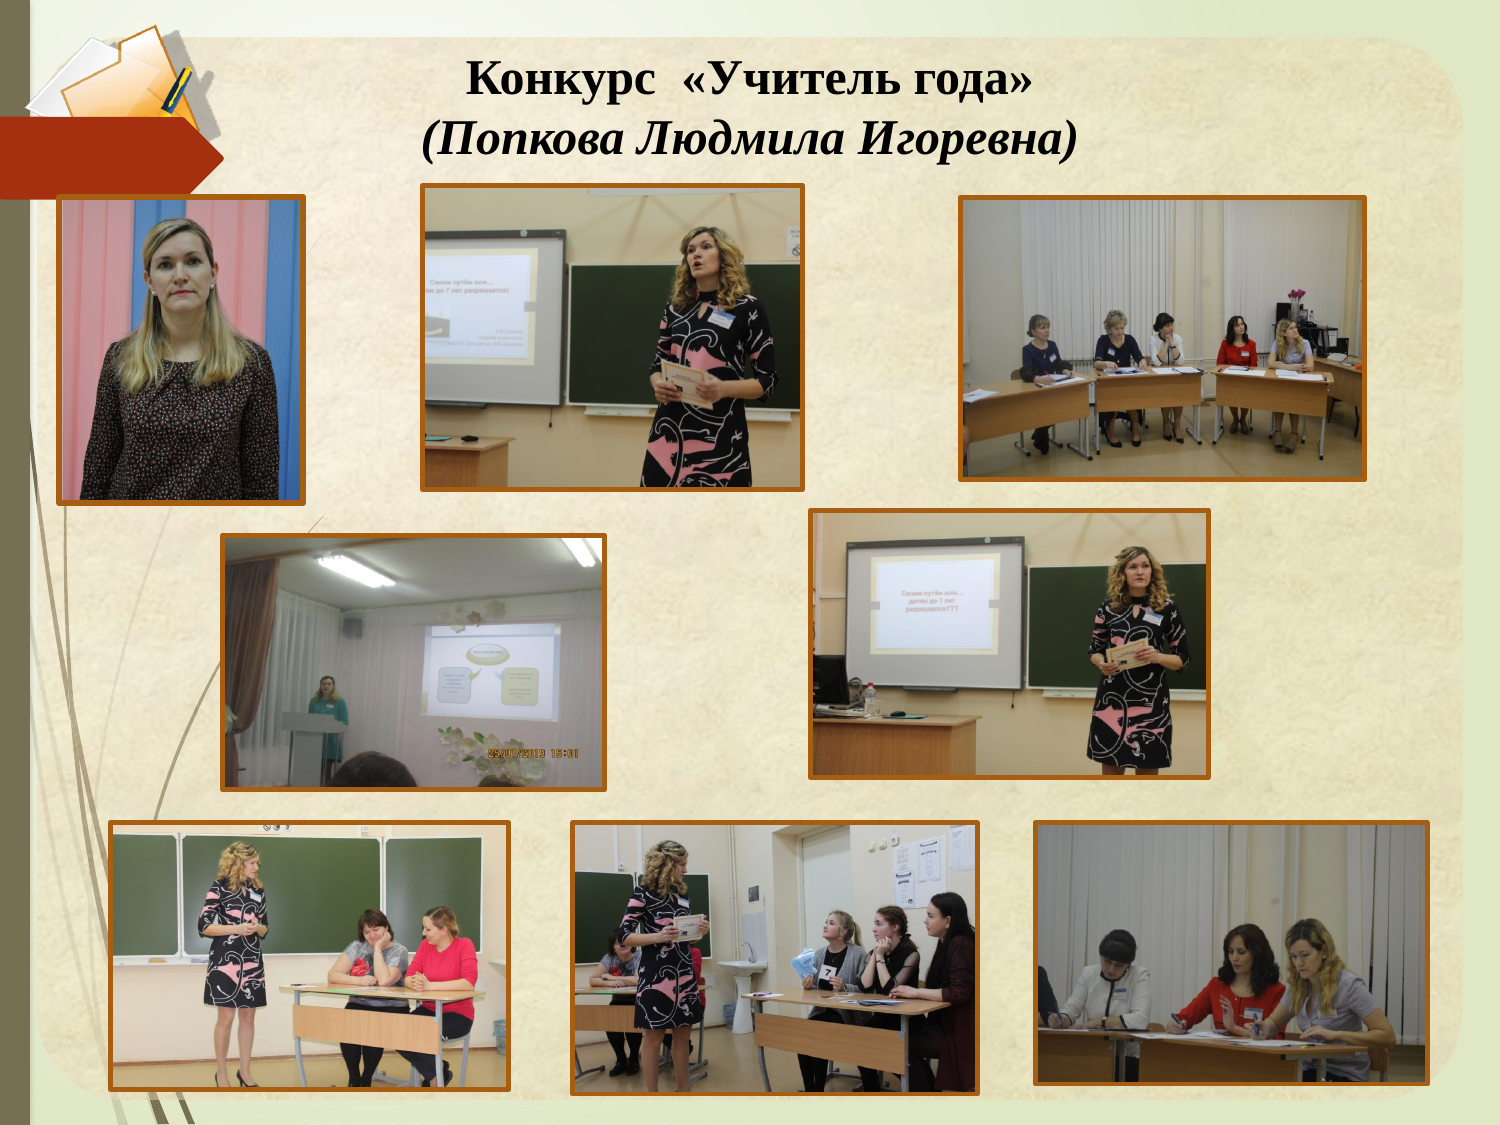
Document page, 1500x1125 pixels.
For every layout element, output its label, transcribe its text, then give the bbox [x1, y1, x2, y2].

picture [962, 199, 1363, 478]
picture [1037, 824, 1426, 1082]
picture [24, 24, 200, 132]
picture [224, 537, 603, 788]
picture [192, 185, 200, 193]
picture [62, 199, 301, 501]
picture [812, 512, 1207, 776]
picture [574, 824, 976, 1092]
picture [424, 187, 801, 488]
text_box Конкурс «Учитель года» (Попкова Людмила Игоревна) [362, 37, 1138, 173]
picture [112, 824, 507, 1088]
